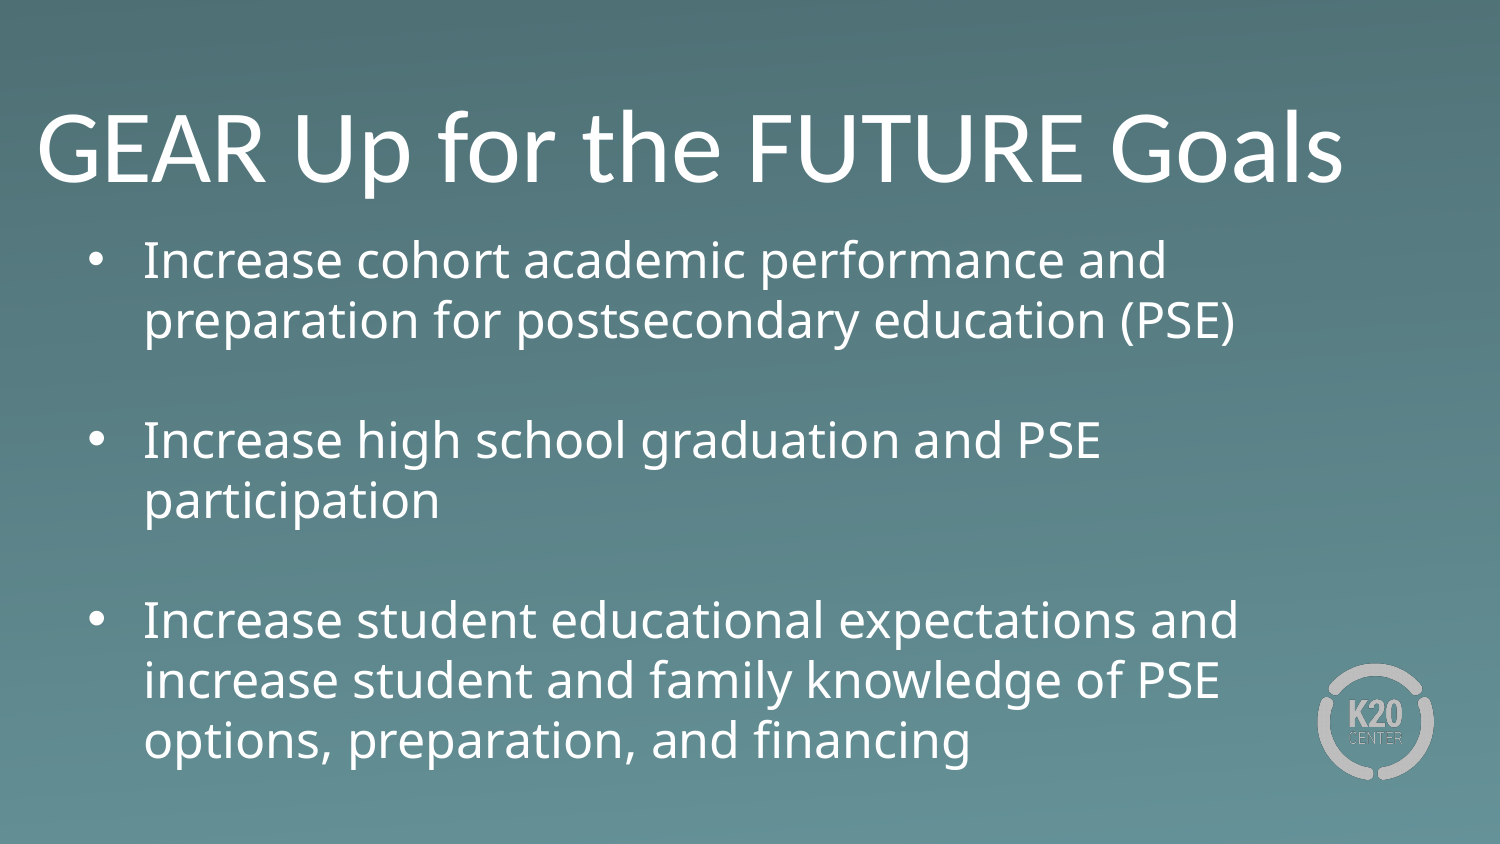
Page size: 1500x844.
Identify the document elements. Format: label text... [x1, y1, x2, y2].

picture [1300, 646, 1451, 797]
list Increase cohort academic performance and preparation for postsecondary education (PSE) Increase high school graduation and PSE participation Increase student educational expectations and increase student and family knowledge of PSE options, preparation, and financing [87, 220, 1363, 407]
title GEAR Up for the FUTURE Goals [36, 77, 1413, 246]
